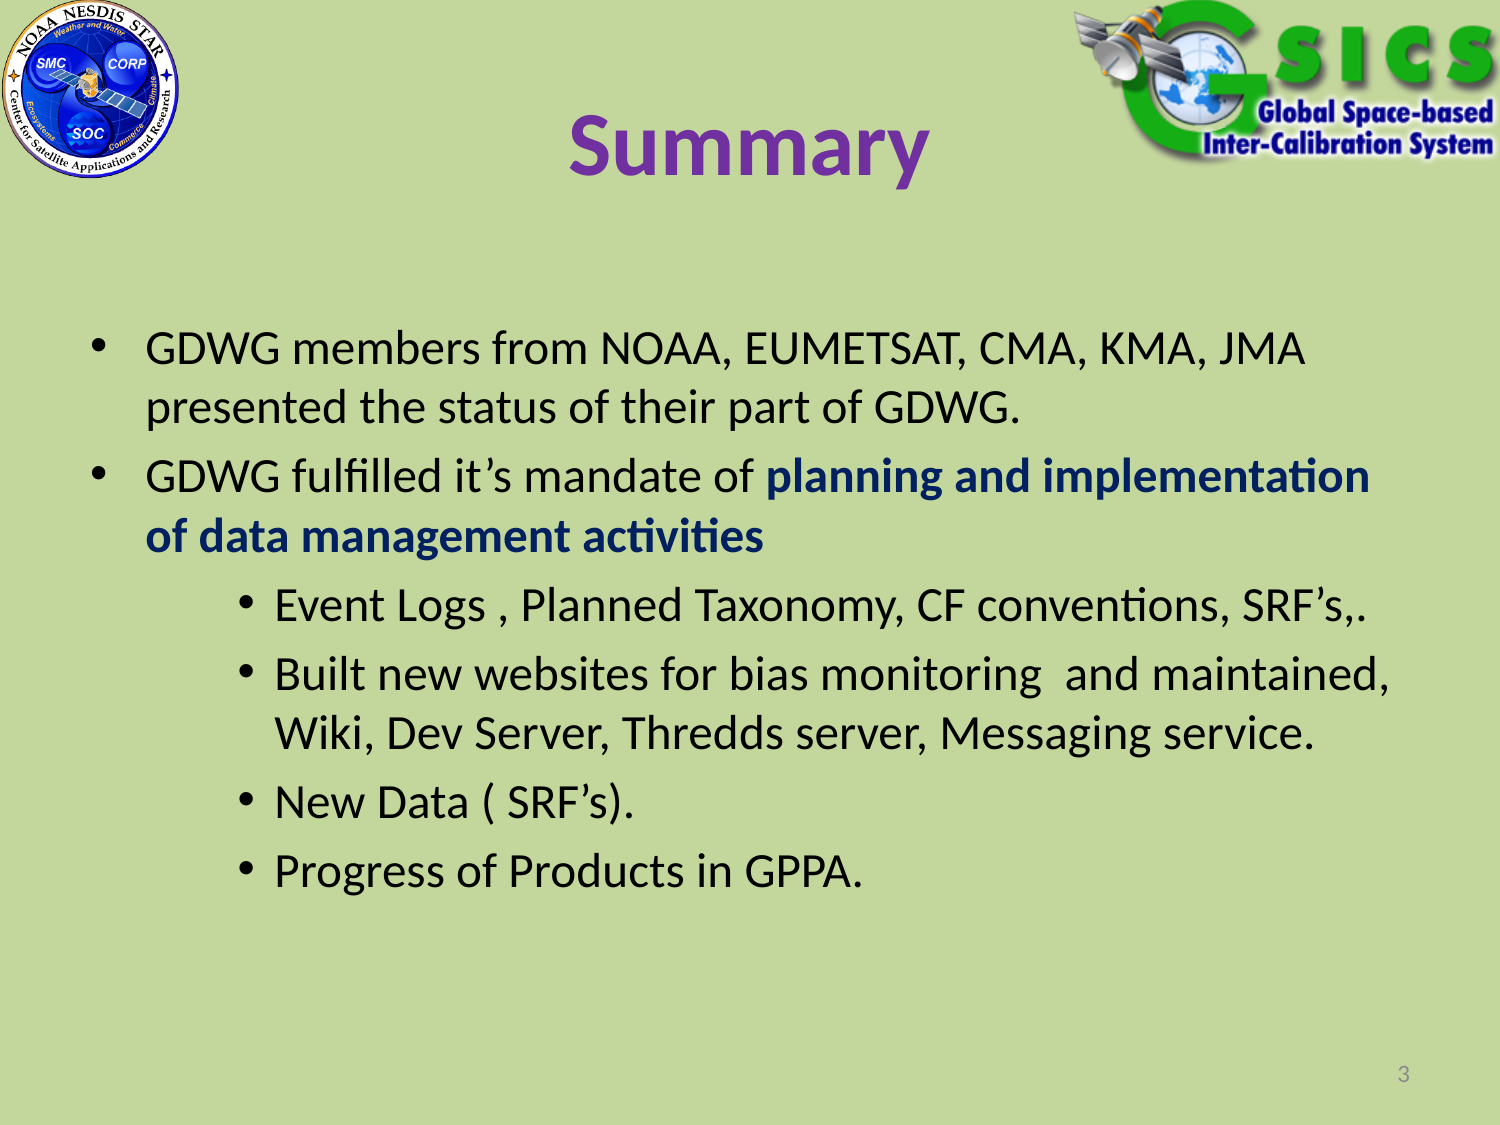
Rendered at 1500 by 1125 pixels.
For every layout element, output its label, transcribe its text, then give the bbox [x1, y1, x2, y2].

slide_number 3 [1074, 1042, 1425, 1103]
picture [1062, 0, 1500, 168]
title Summary [75, 45, 1425, 224]
list GDWG members from NOAA, EUMETSAT, CMA, KMA, JMA presented the status of their part of GDWG. GDWG fulfilled it’s mandate of planning and implementation of data management activities Event Logs , Planned Taxonomy, CF conventions, SRF’s,. Built new websites for bias monitoring and maintained, Wiki, Dev Server, Thredds server, Messaging service. New Data ( SRF’s). Progress of Products in GPPA. [75, 224, 1425, 968]
picture [0, 0, 180, 180]
